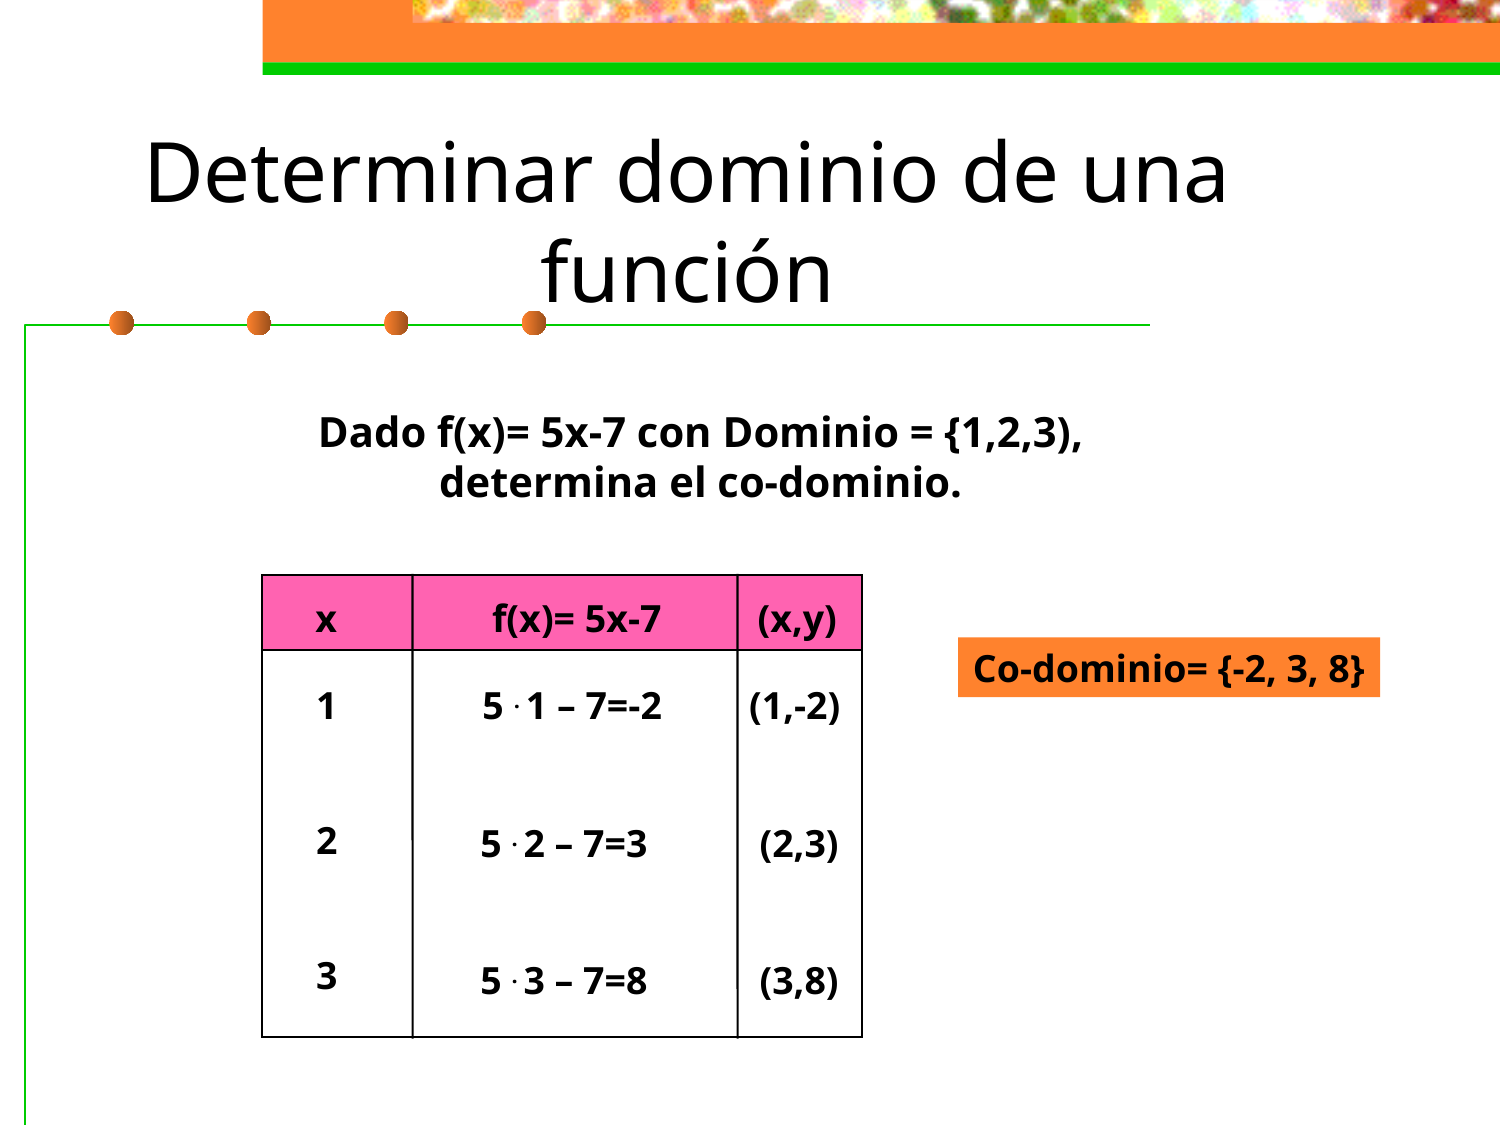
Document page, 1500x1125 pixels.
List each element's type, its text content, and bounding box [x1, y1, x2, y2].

text_box (2,3) [744, 812, 854, 873]
text_box Co-dominio= {-2, 3, 8} [958, 637, 1381, 698]
text_box 5 . 1 – 7=-2 [467, 674, 677, 735]
text_box 5 . 2 – 7=3 [465, 812, 663, 873]
text_box f(x)= 5x-7 [477, 587, 677, 648]
text_box [413, 650, 737, 1038]
text_box [738, 574, 863, 650]
text_box x [300, 587, 353, 648]
text_box 1 2 3 [301, 674, 353, 1005]
text_box 5 . 3 – 7=8 [465, 949, 663, 1010]
text_box (1,-2) [734, 674, 856, 735]
text_box [262, 574, 412, 650]
text_box (3,8) [744, 949, 854, 1010]
title Dado f(x)= 5x-7 con Dominio = {1,2,3), determina el co-dominio. [99, 362, 1313, 551]
text_box (x,y) [742, 587, 852, 648]
text_box [738, 650, 863, 1038]
text_box [262, 650, 412, 1038]
picture [412, 0, 1500, 23]
text_box [413, 574, 737, 650]
text_box Determinar dominio de una función [49, 125, 1325, 313]
